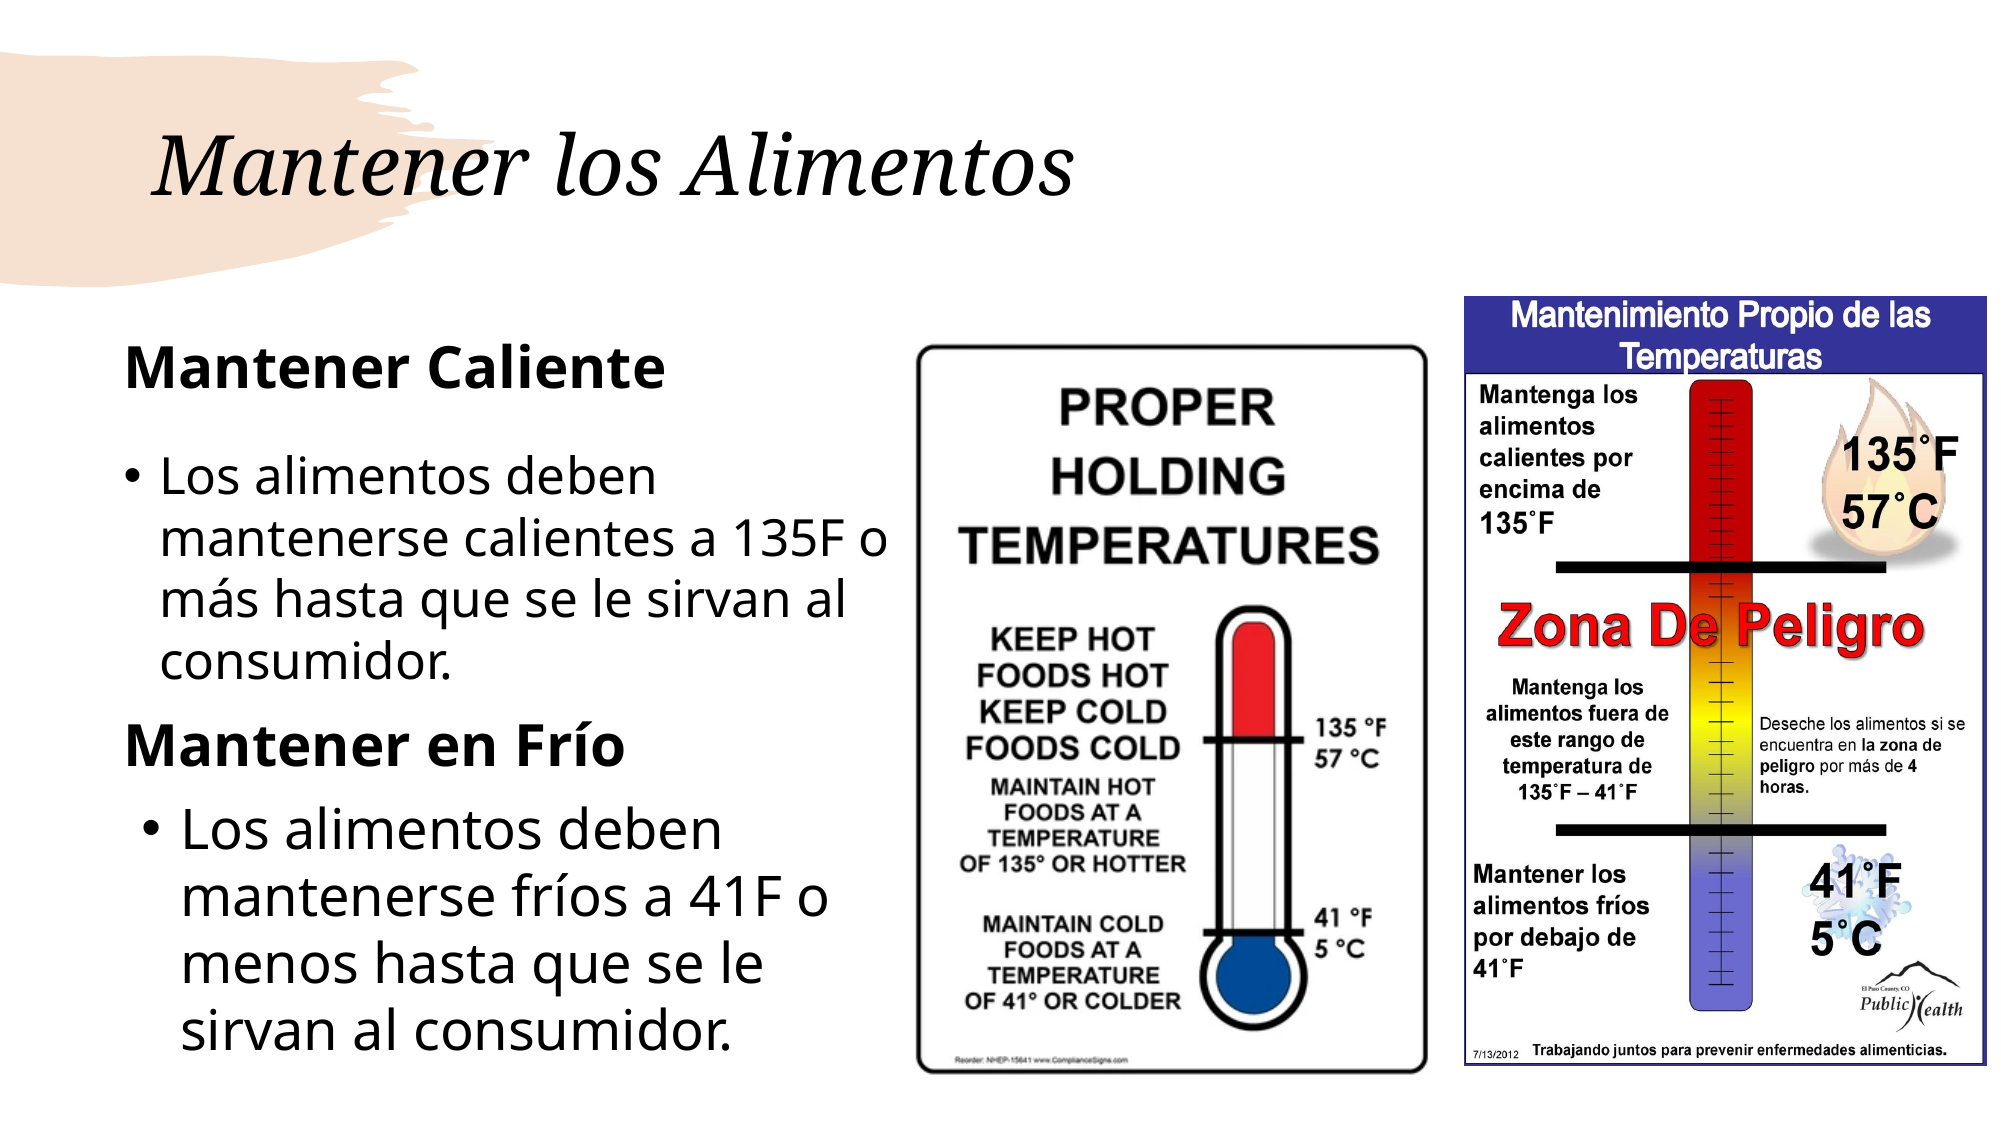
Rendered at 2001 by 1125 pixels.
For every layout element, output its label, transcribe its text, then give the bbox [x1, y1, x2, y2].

list Mantener en Frío [108, 630, 886, 786]
list Los alimentos deben mantenerse calientes a 135F o más hasta que se le sirvan al consumidor. [108, 436, 886, 630]
picture [886, 296, 1987, 1102]
title Mantener los Alimentos [137, 59, 1863, 278]
list Los alimentos deben mantenerse fríos a 41F o menos hasta que se le sirvan al consumidor. [126, 786, 886, 1072]
list Mantener Caliente [108, 251, 919, 408]
